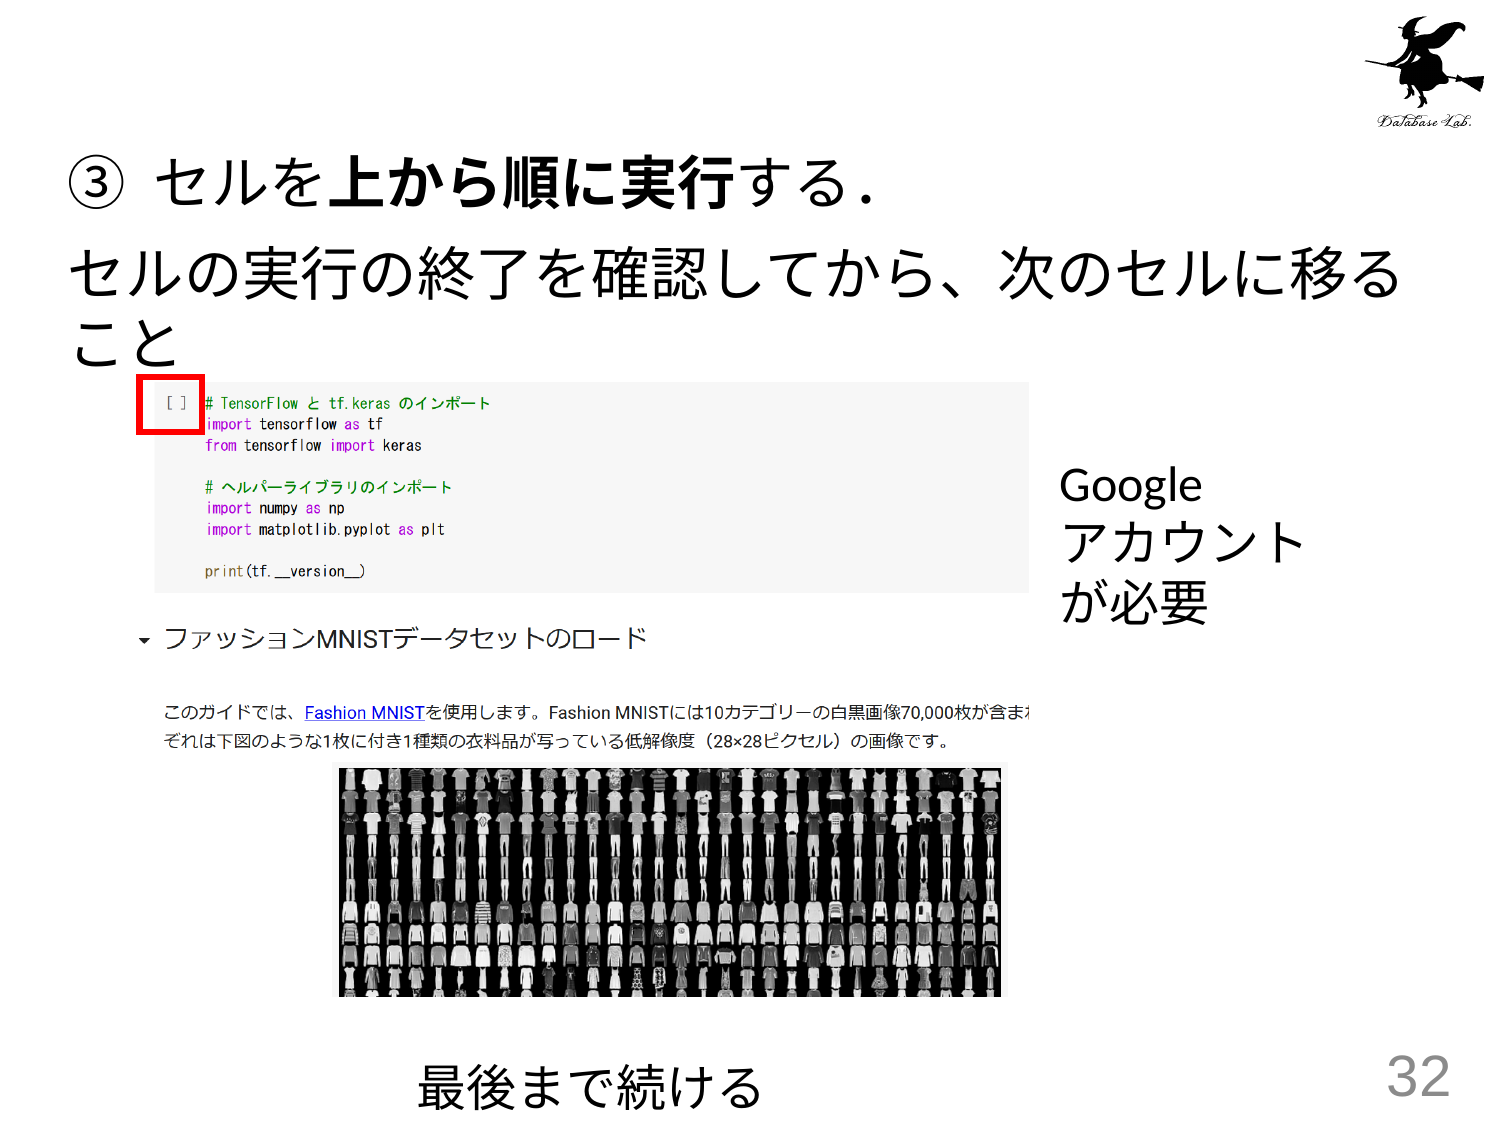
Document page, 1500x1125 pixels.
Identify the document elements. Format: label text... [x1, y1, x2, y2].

picture [1362, 14, 1486, 130]
text_box 最後まで続ける [401, 1049, 782, 1124]
list ③ セルを上から順に実行する． セルの実行の終了を確認してから、次のセルに移ること [52, 138, 1441, 1014]
text_box Google アカウント が必要 [1044, 444, 1325, 639]
slide_number 32 [1129, 1042, 1467, 1103]
picture [139, 376, 1029, 997]
